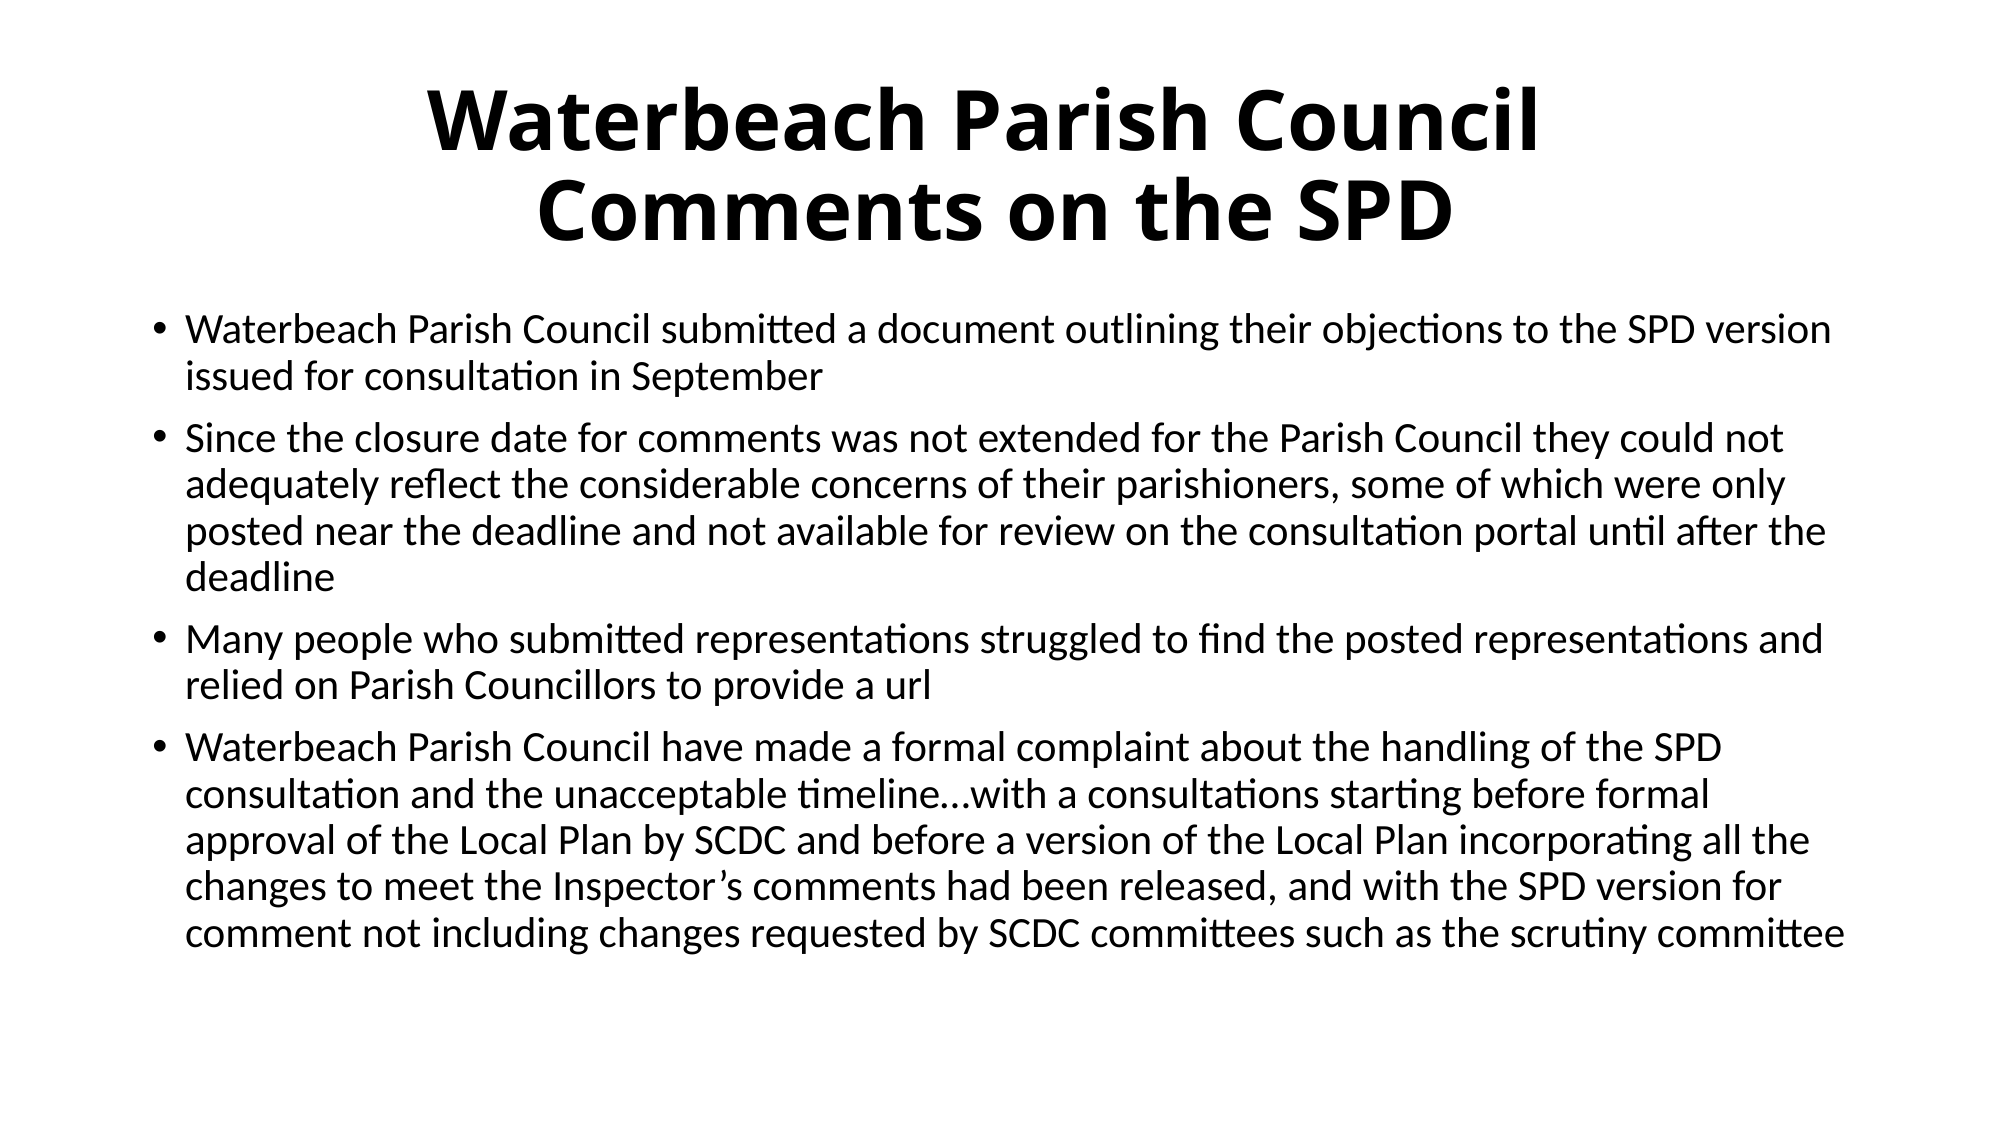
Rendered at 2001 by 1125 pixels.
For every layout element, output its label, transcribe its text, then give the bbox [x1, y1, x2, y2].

list Waterbeach Parish Council submitted a document outlining their objections to the SPD version issued for consultation in September Since the closure date for comments was not extended for the Parish Council they could not adequately reflect the considerable concerns of their parishioners, some of which were only posted near the deadline and not available for review on the consultation portal until after the deadline Many people who submitted representations struggled to find the posted representations and relied on Parish Councillors to provide a url Waterbeach Parish Council have made a formal complaint about the handling of the SPD consultation and the unacceptable timeline…with a consultations starting before formal approval of the Local Plan by SCDC and before a version of the Local Plan incorporating all the changes to meet the Inspector’s comments had been released, and with the SPD version for comment not including changes requested by SCDC committees such as the scrutiny committee [137, 299, 1863, 1014]
title Waterbeach Parish Council Comments on the SPD [55, 59, 1937, 278]
